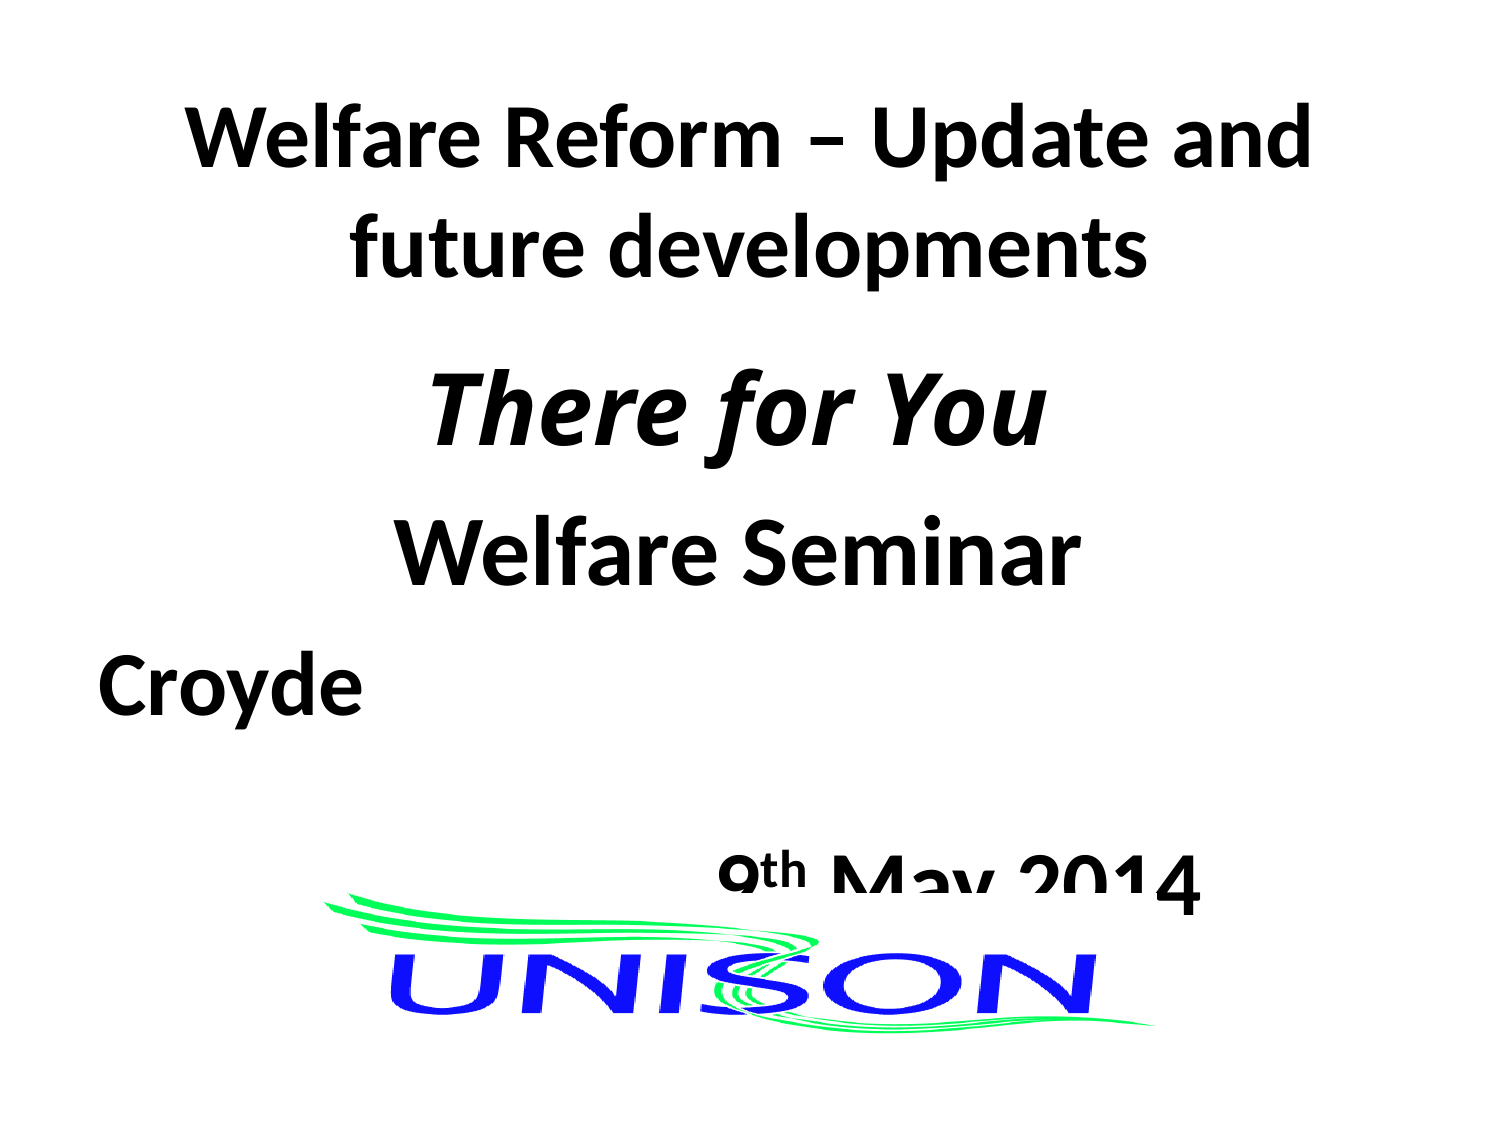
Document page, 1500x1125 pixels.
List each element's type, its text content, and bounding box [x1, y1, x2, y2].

list There for You Welfare Seminar Croyde 9th May 2014 [75, 338, 1425, 870]
picture [324, 892, 1157, 1065]
title Welfare Reform – Update and future developments [75, 45, 1425, 327]
